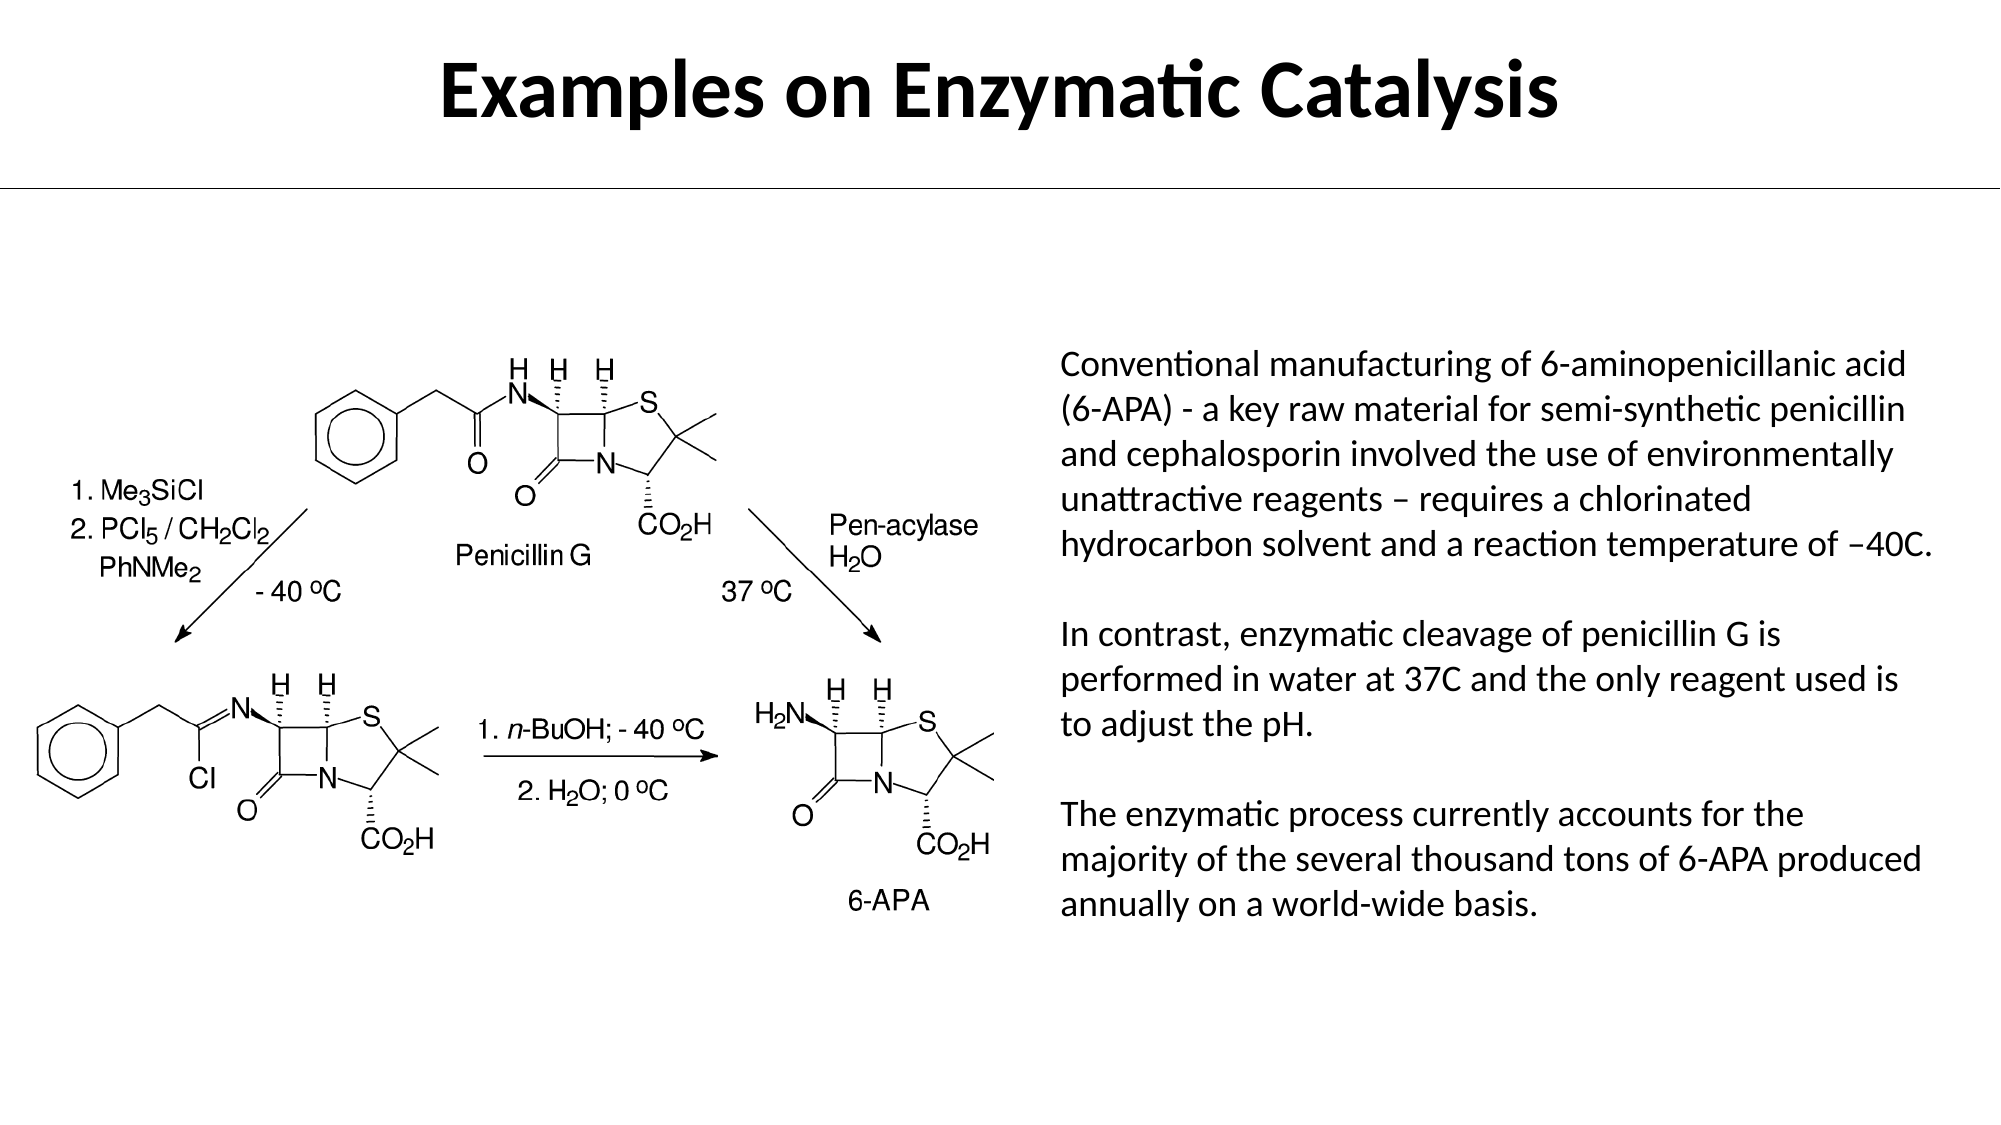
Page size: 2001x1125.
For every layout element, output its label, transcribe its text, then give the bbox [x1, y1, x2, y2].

text_box Conventional manufacturing of 6-aminopenicillanic acid (6-APA) - a key raw material for semi-synthetic penicillin and cephalosporin involved the use of environmentally unattractive reagents – requires a chlorinated hydrocarbon solvent and a reaction temperature of –40C. In contrast, enzymatic cleavage of penicillin G is performed in water at 37C and the only reagent used is to adjust the pH. The enzymatic process currently accounts for the majority of the several thousand tons of 6-APA produced annually on a world-wide basis. [1045, 331, 1953, 932]
title Examples on Enzymatic Catalysis [137, 0, 1863, 186]
picture [17, 351, 1000, 918]
